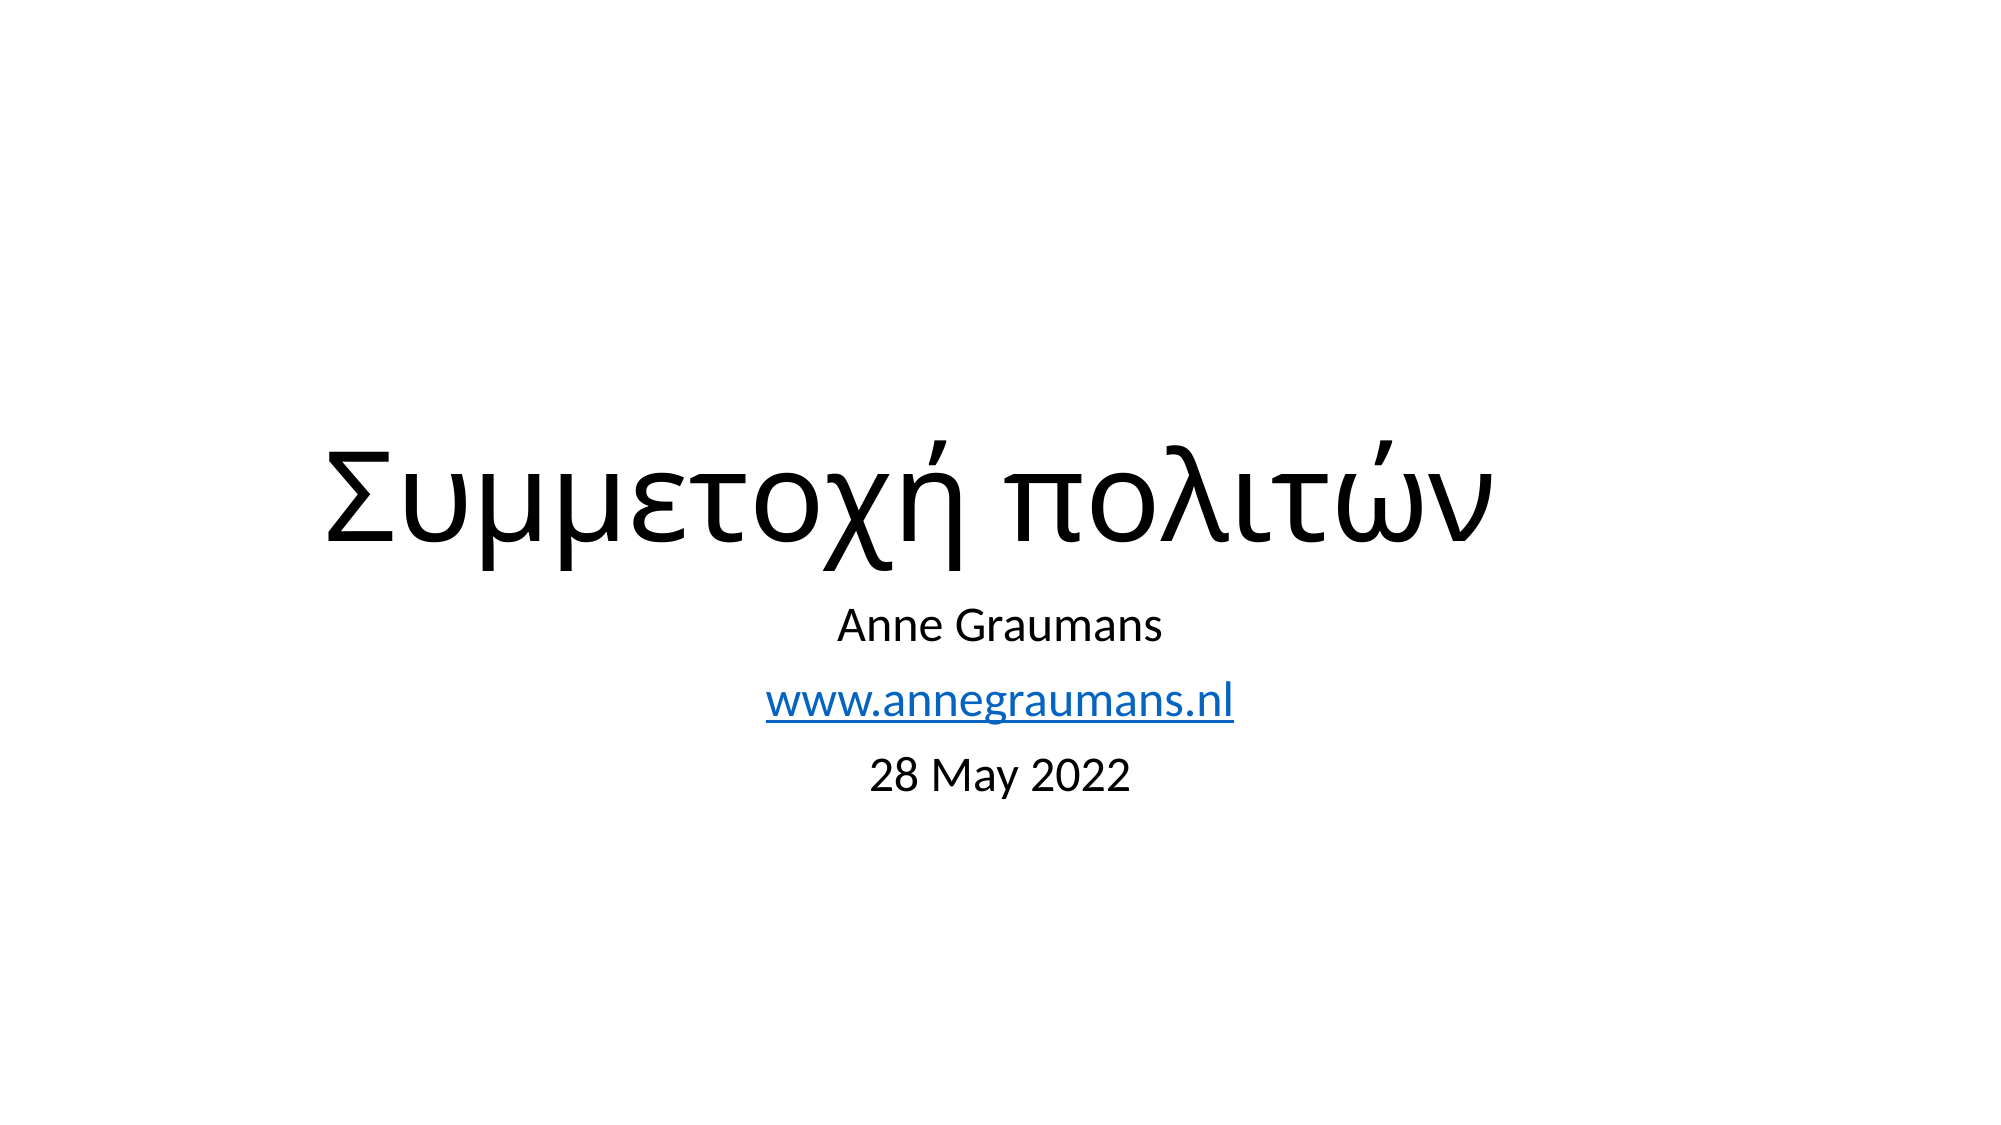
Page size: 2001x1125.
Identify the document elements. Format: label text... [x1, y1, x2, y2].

subtitle Anne Graumans www.annegraumans.nl 28 May 2022 [249, 590, 1750, 863]
title Συμμετοχή πολιτών [249, 184, 1750, 576]
